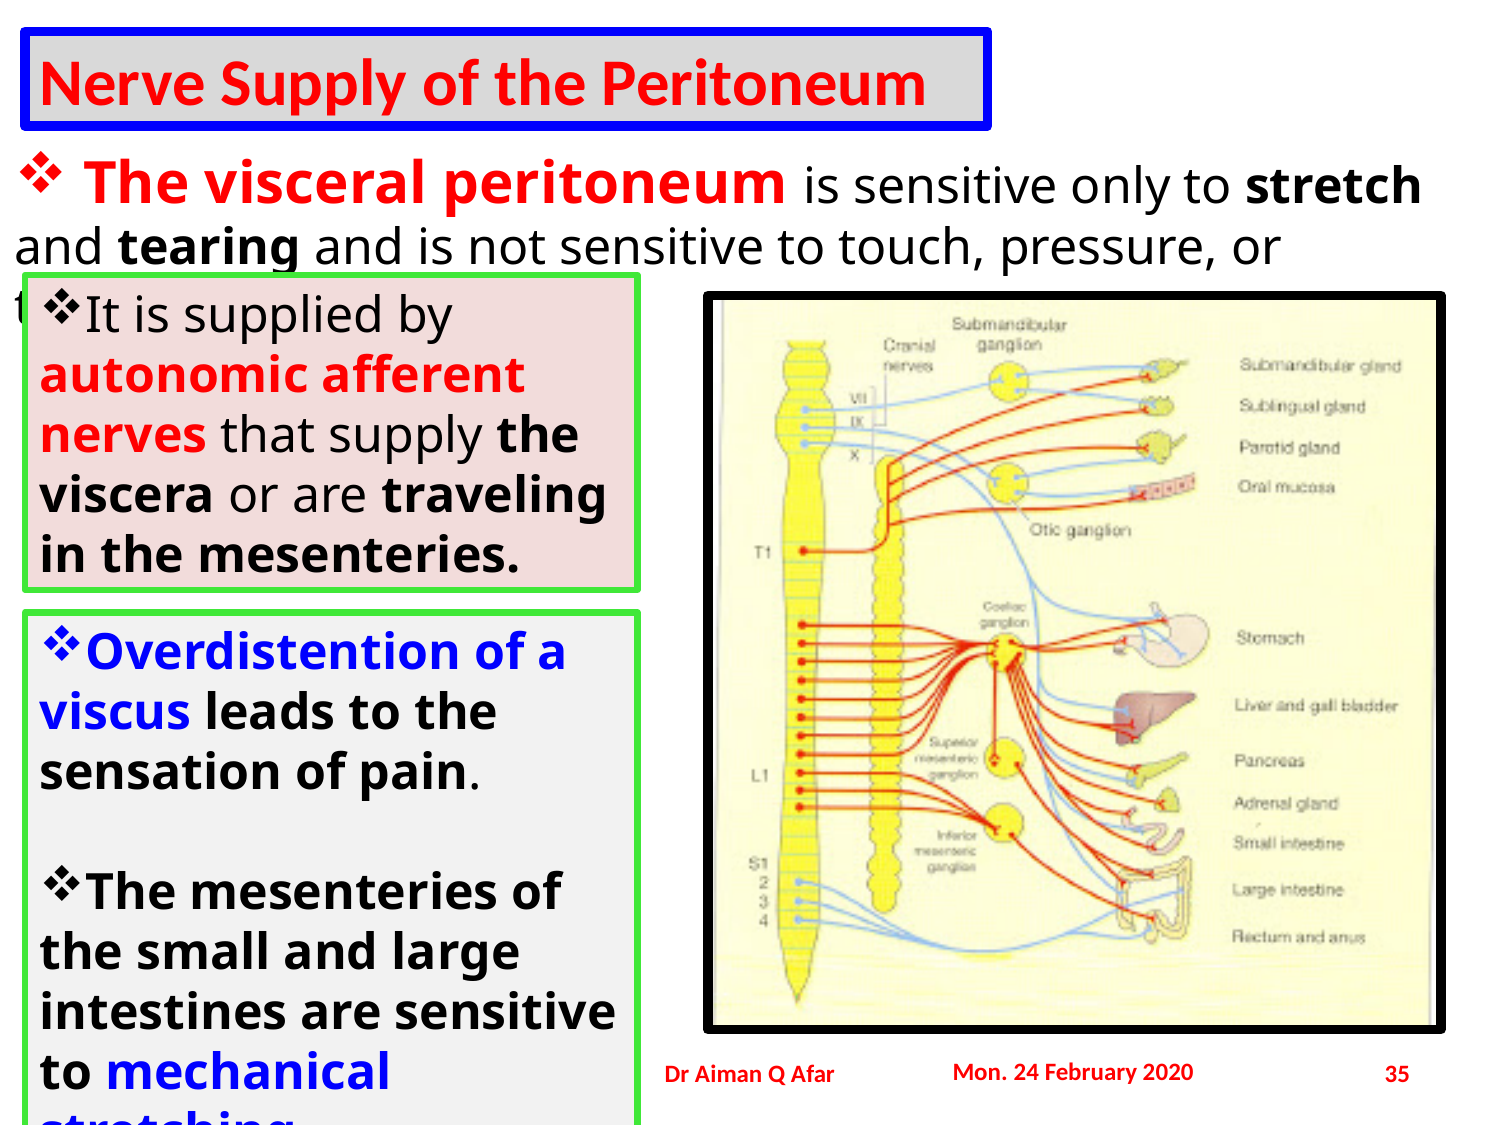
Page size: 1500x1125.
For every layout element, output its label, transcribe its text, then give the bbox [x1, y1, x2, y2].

footer Dr Aiman Q Afar [512, 1042, 988, 1103]
text_box The visceral peritoneum is sensitive only to stretch and tearing and is not sensitive to touch, pressure, or temperature [0, 137, 1442, 343]
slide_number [937, 1040, 1288, 1100]
picture [712, 299, 1437, 1026]
text_box Nerve Supply of the Peritoneum [24, 31, 988, 127]
slide_number 35 [1350, 1042, 1425, 1103]
text_box Overdistention of a viscus leads to the sensation of pain. The mesenteries of the small and large intestines are sensitive to mechanical stretching [24, 612, 638, 1125]
text_box It is supplied by autonomic afferent nerves that supply the viscera or are traveling in the mesenteries. [24, 274, 638, 590]
